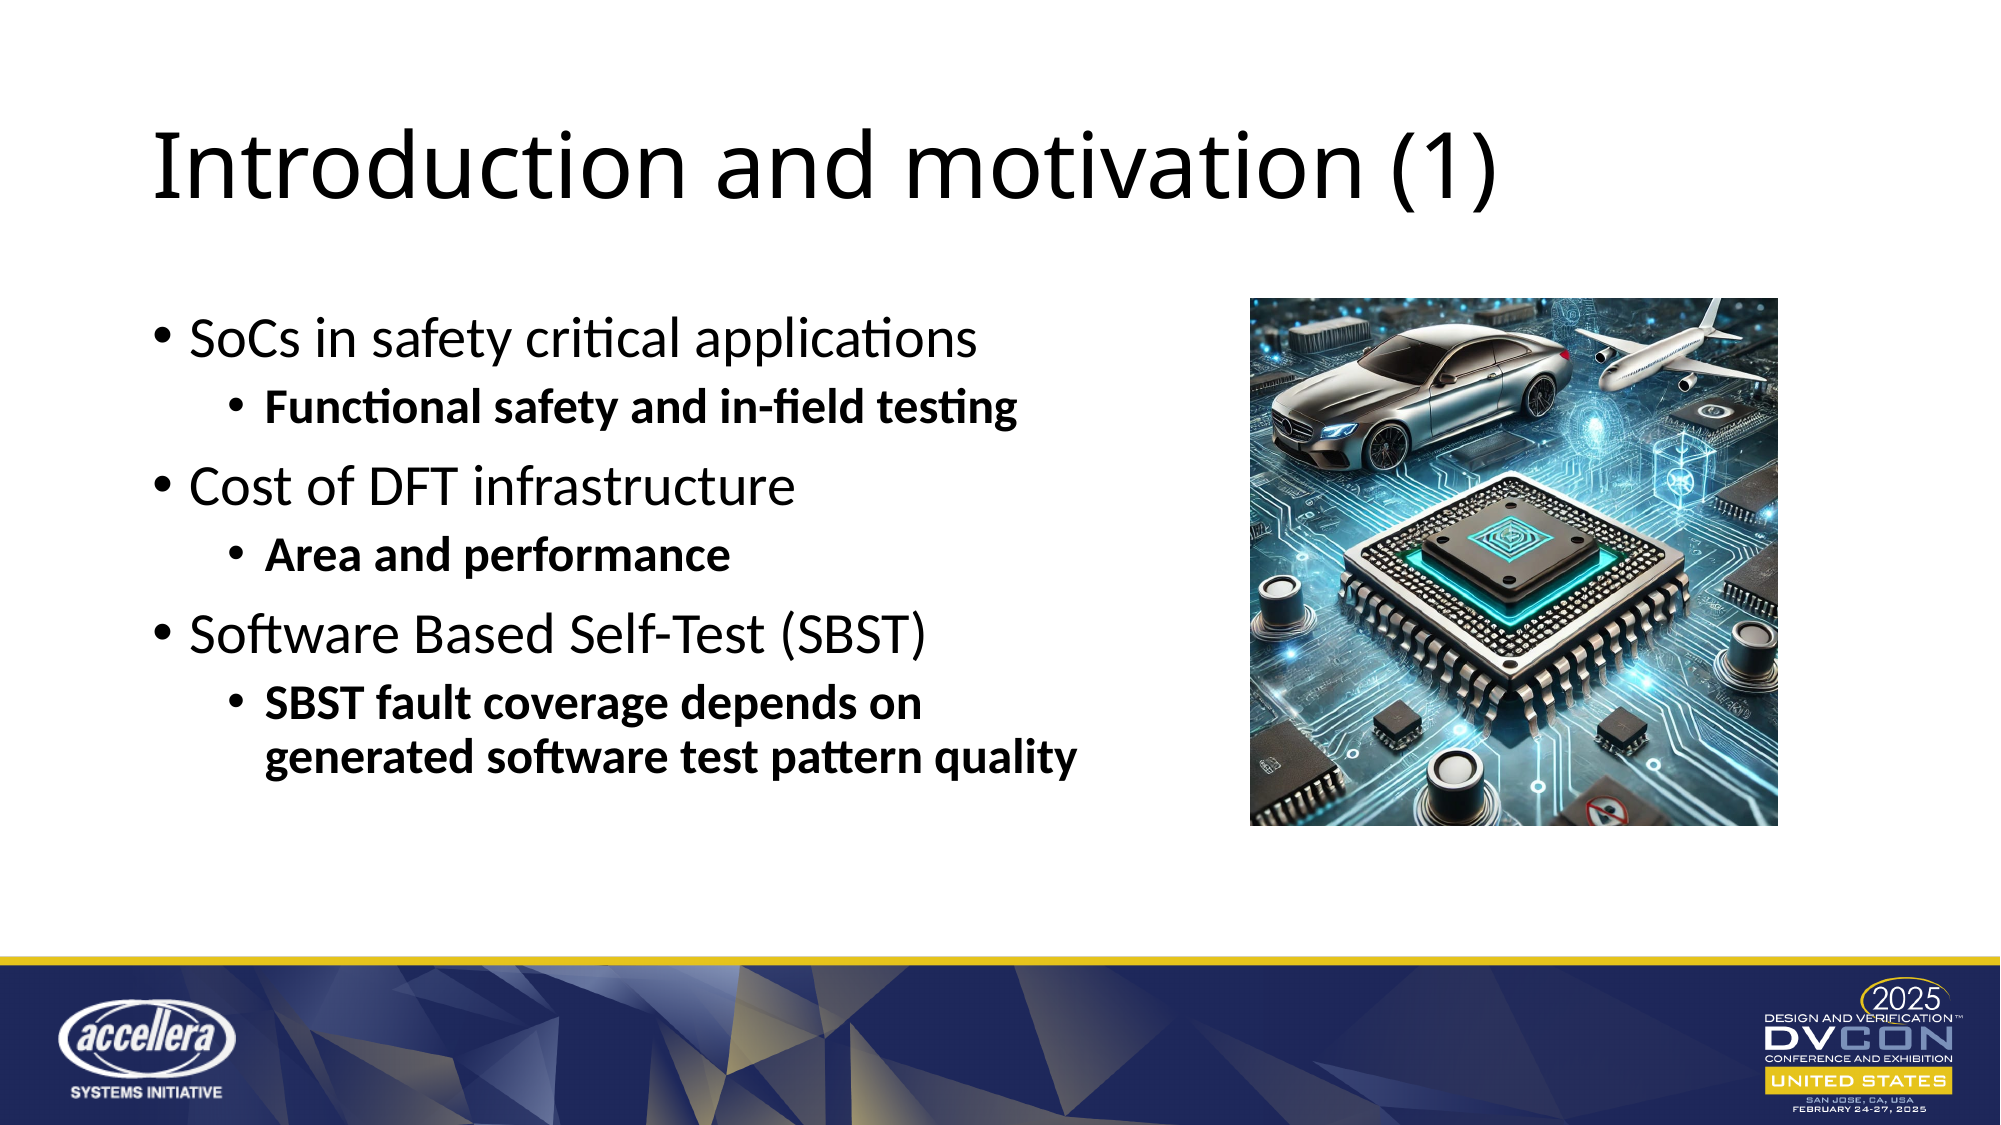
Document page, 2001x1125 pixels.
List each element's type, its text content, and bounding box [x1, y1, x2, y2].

list SoCs in safety critical applications Functional safety and in-field testing Cost of DFT infrastructure Area and performance Software Based Self-Test (SBST) SBST fault coverage depends on generated software test pattern quality [137, 299, 1144, 1014]
title Introduction and motivation (1) [137, 59, 1863, 278]
picture [0, 0, 2000, 1125]
